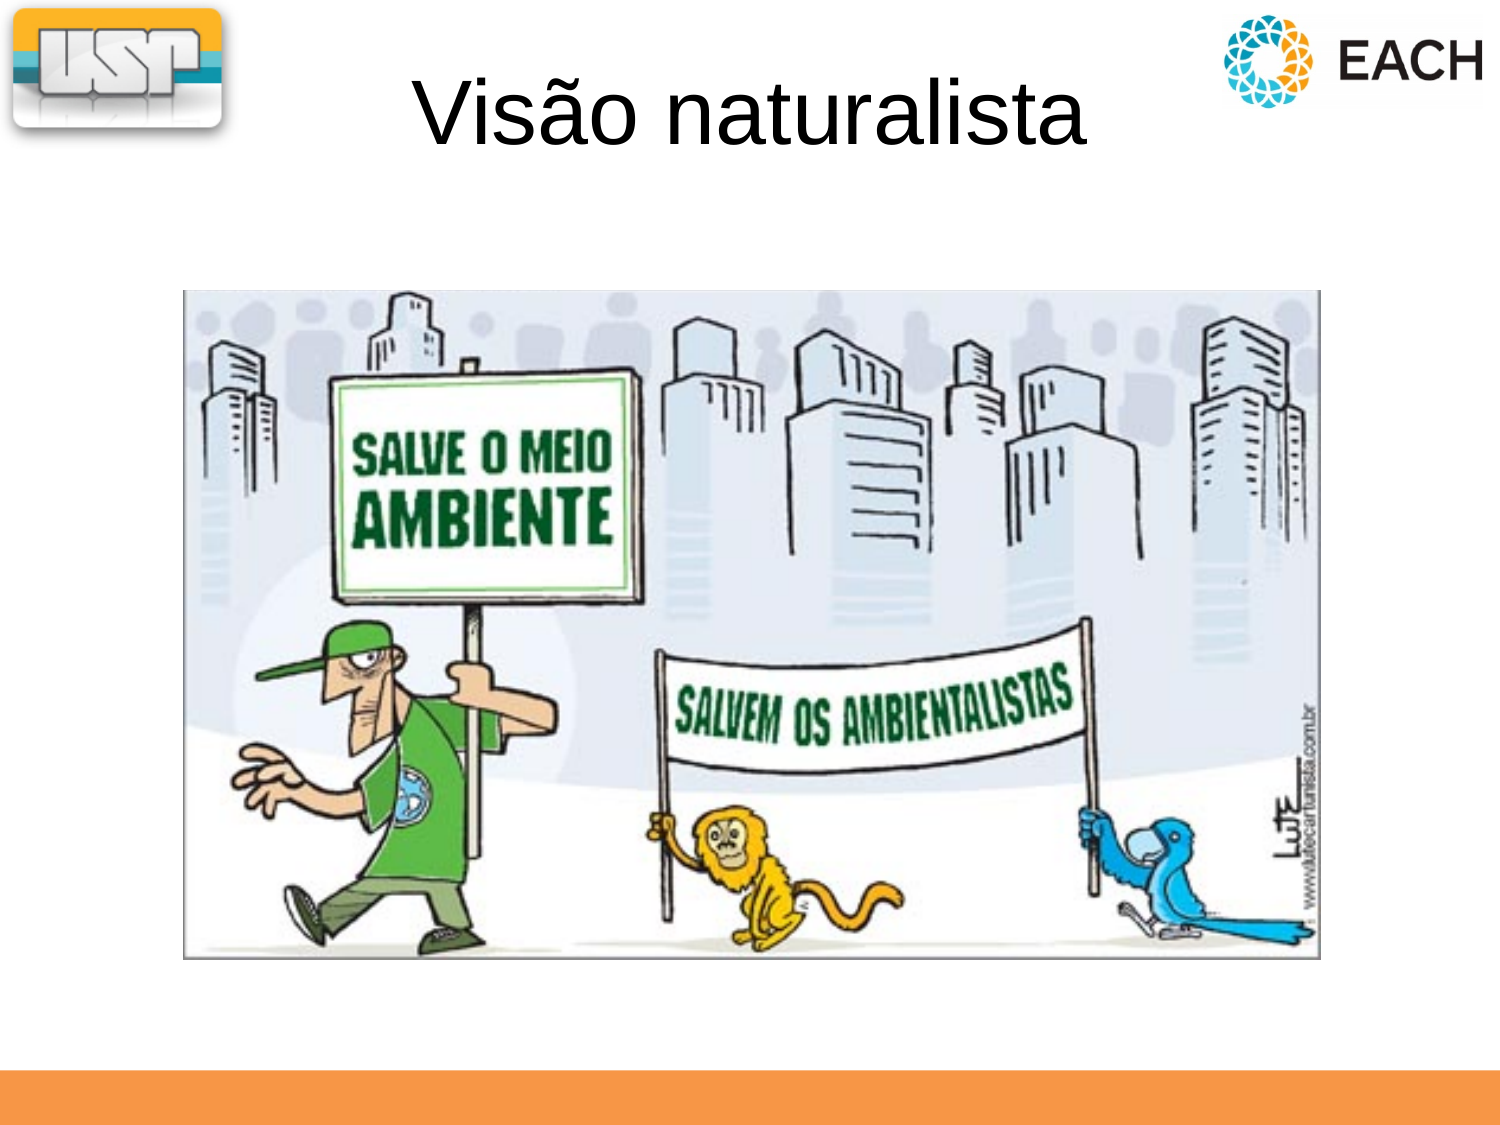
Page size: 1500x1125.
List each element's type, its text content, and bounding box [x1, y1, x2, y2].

picture [1222, 14, 1483, 109]
title Visão naturalista [75, 45, 1425, 233]
picture [0, 0, 239, 149]
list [182, 290, 1322, 960]
